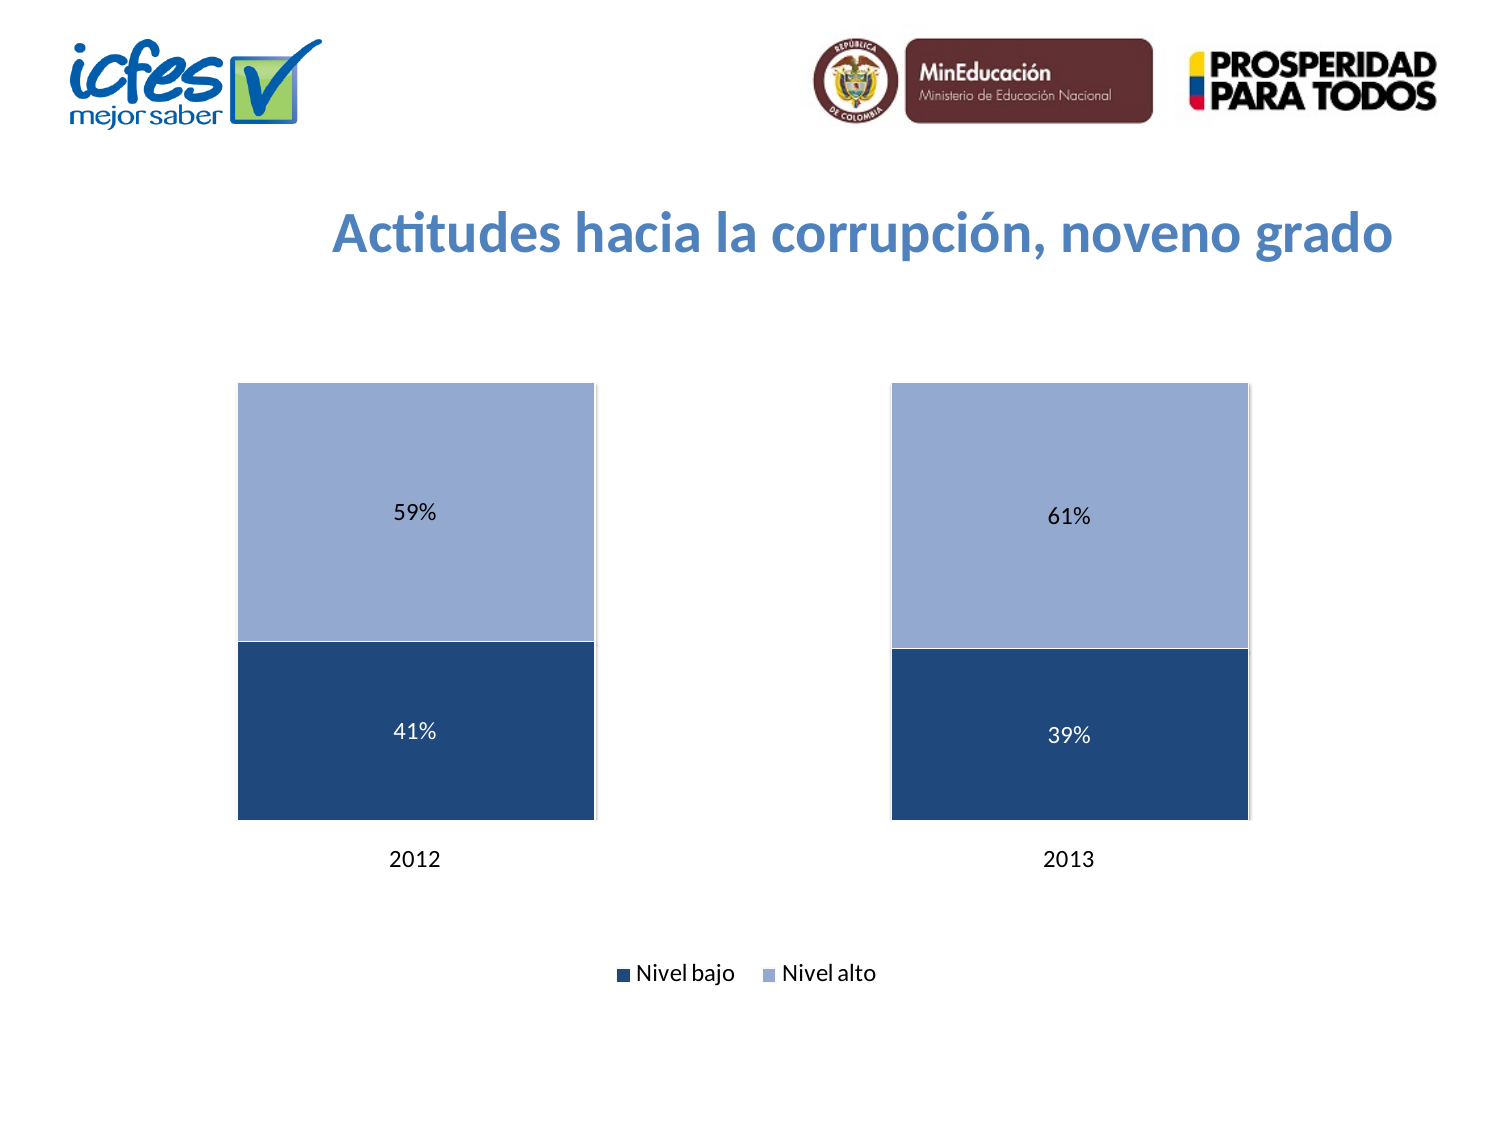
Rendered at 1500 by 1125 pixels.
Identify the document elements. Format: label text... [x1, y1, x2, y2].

picture [797, 23, 1454, 141]
text_box Actitudes hacia la corrupción, noveno grado [58, 117, 1409, 305]
picture [70, 39, 322, 117]
picture [70, 362, 1415, 1005]
